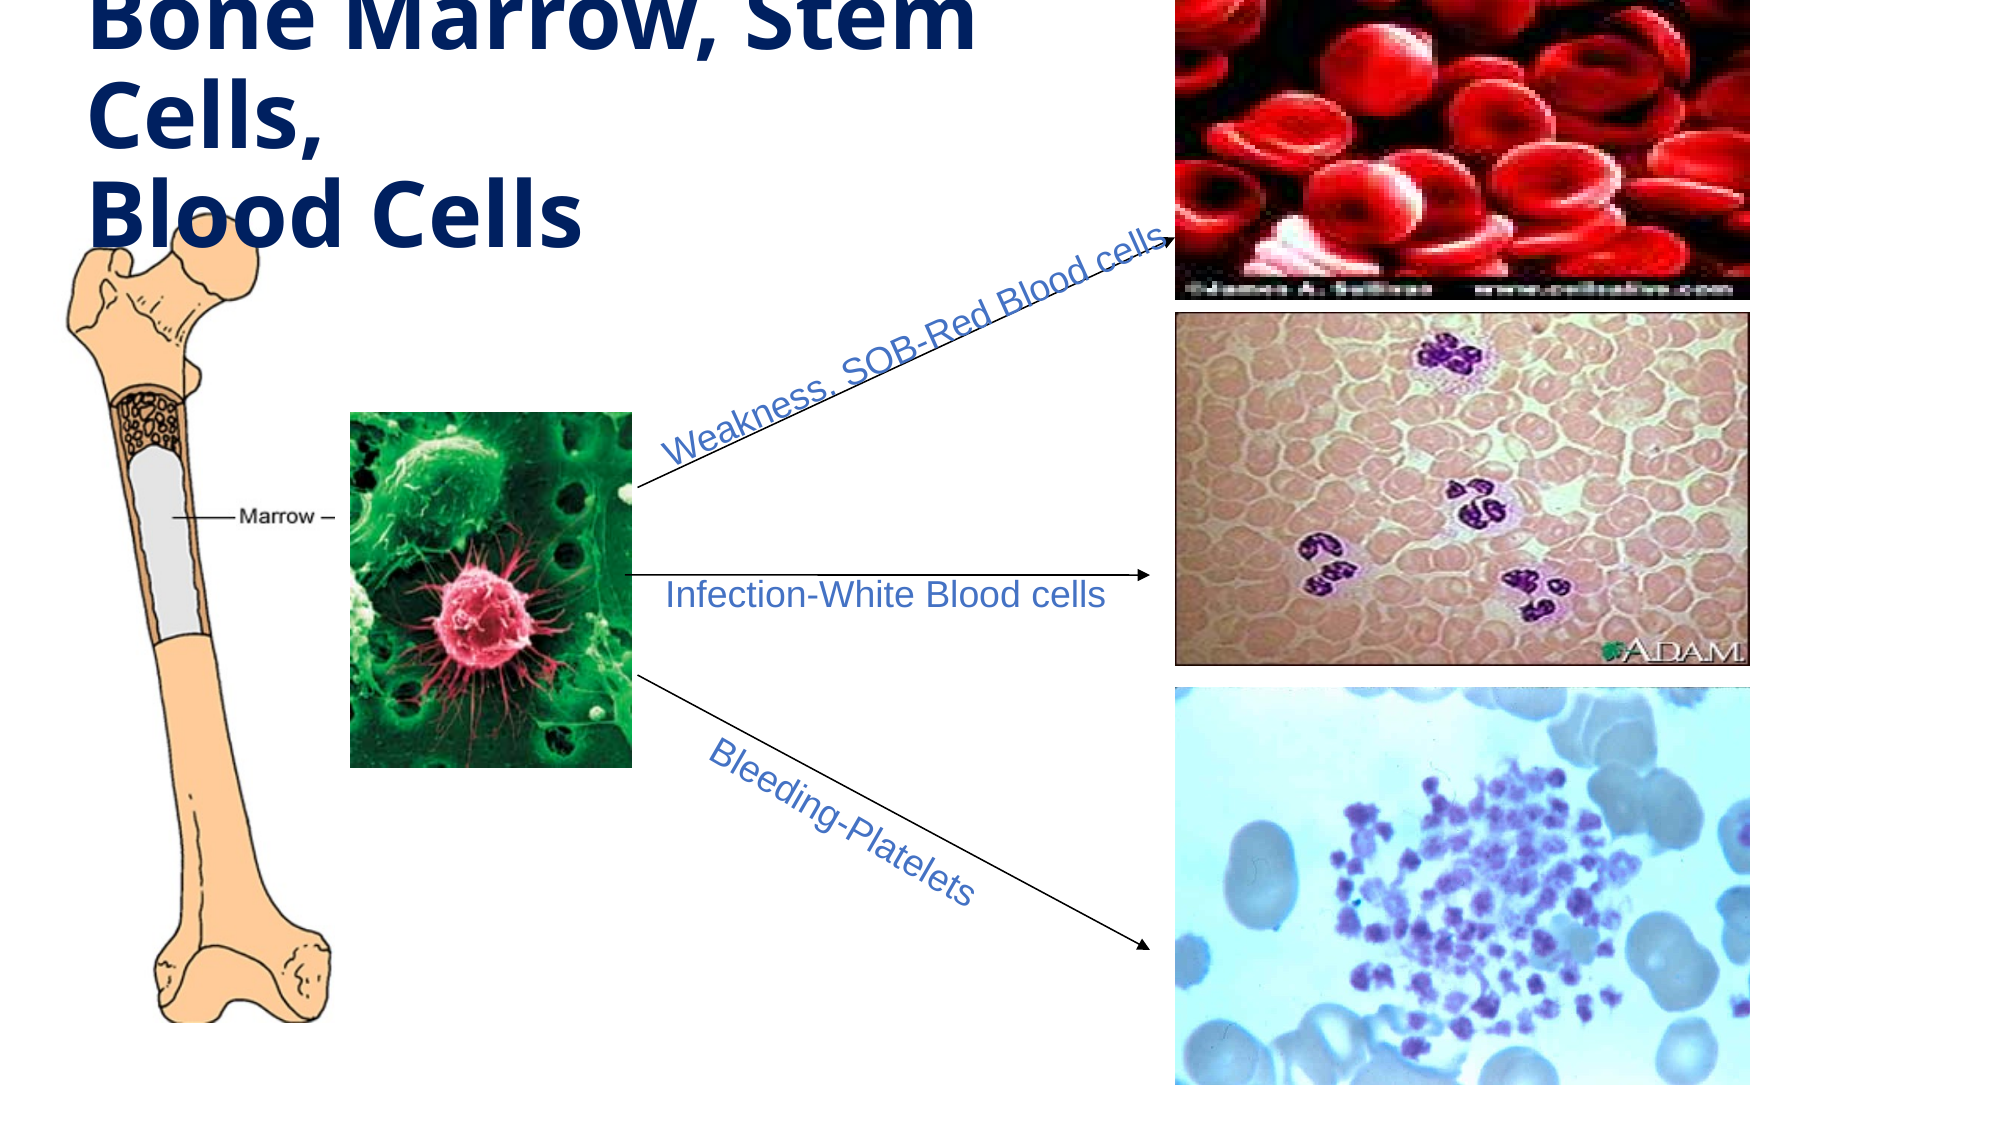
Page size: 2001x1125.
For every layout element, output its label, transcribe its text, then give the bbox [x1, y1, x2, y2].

text_box Weakness. SOB-Red Blood cells [638, 196, 1174, 488]
title Bone Marrow, Stem Cells, Blood Cells [70, 10, 1150, 228]
text_box Infection-White Blood cells [650, 562, 1122, 623]
picture [1174, 687, 1751, 1085]
picture [53, 197, 335, 1023]
text_box [857, 792, 1150, 950]
picture [349, 412, 632, 768]
picture [1174, 0, 1751, 300]
text_box [1122, 568, 1150, 582]
picture [1174, 312, 1751, 666]
text_box Bleeding-Platelets [686, 712, 1003, 930]
